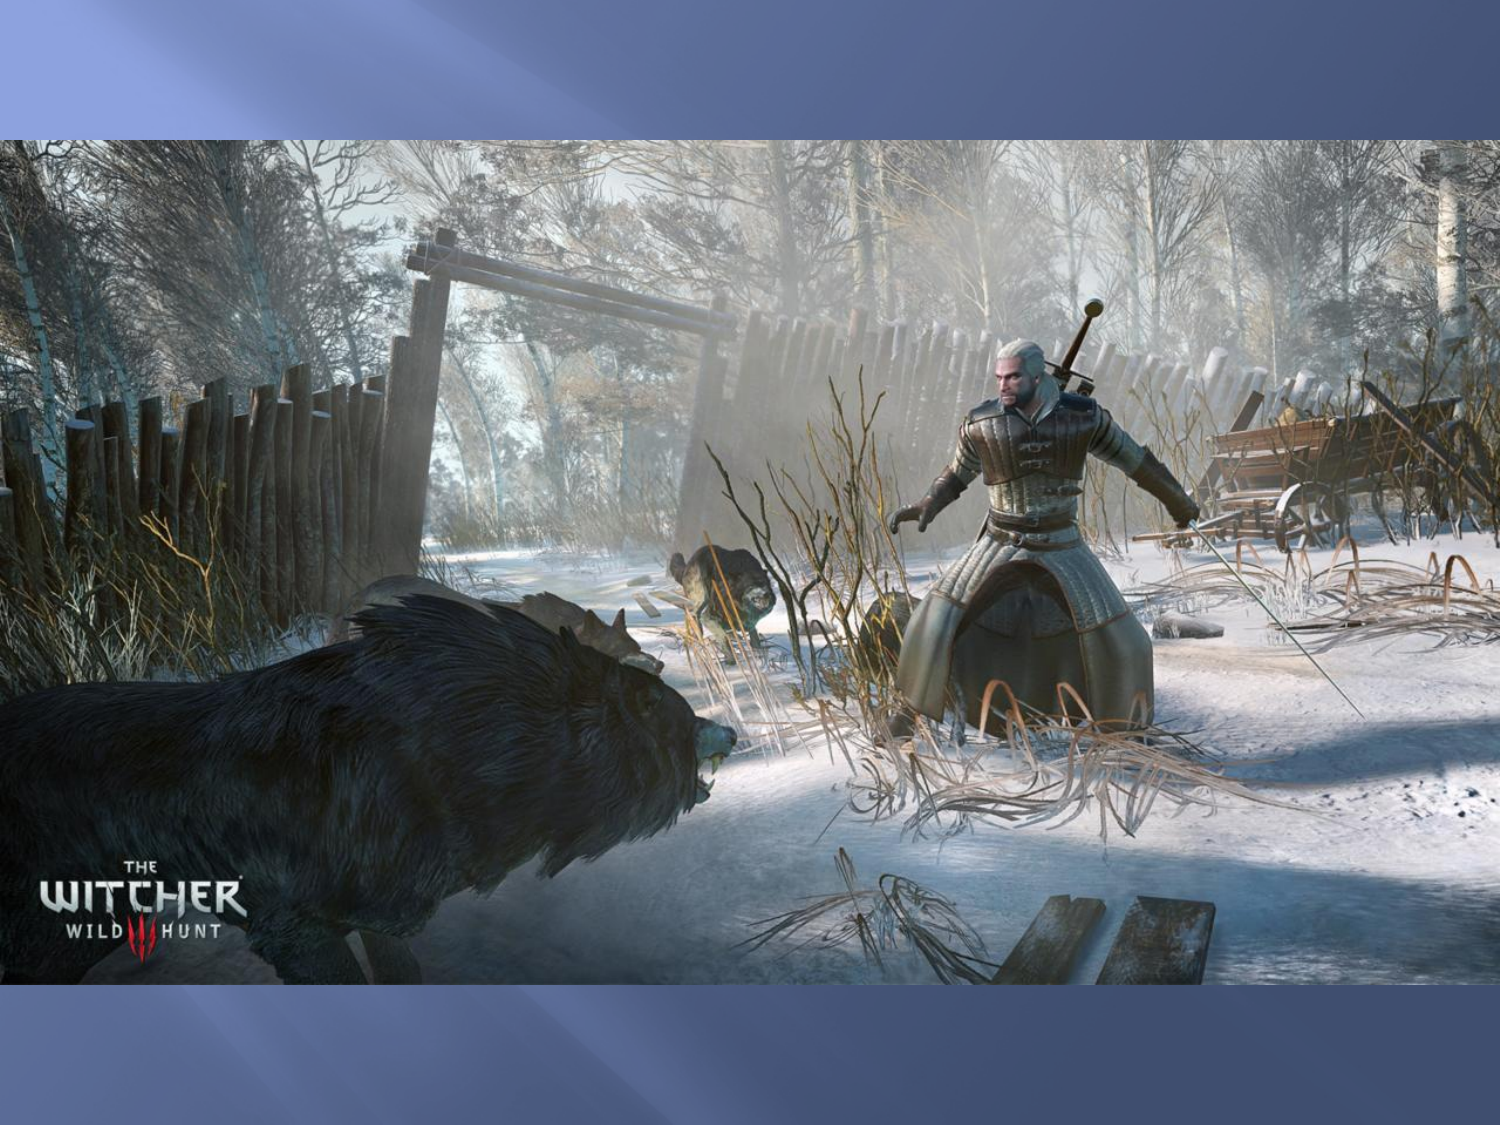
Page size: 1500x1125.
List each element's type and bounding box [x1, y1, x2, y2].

picture [0, 140, 1500, 985]
